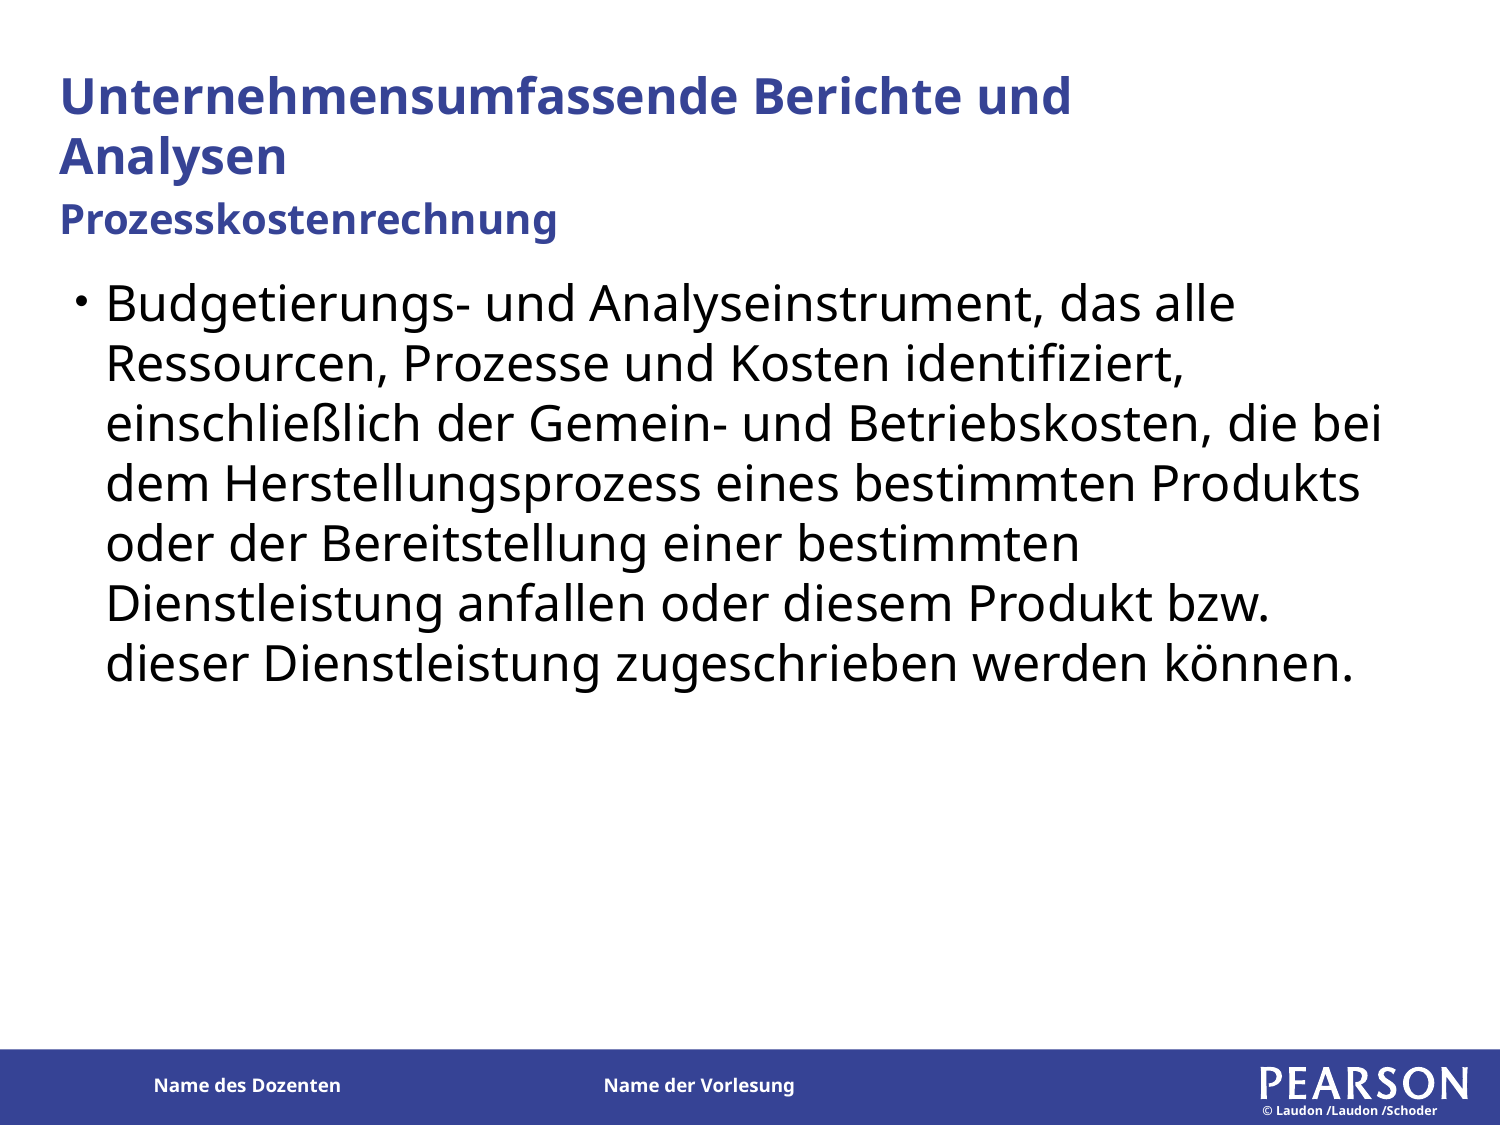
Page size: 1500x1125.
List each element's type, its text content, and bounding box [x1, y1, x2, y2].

title Unternehmensumfassende Berichte und Analysen [59, 64, 1410, 192]
list Budgetierungs- und Analyseinstrument, das alle Ressourcen, Prozesse und Kosten identifiziert, einschließlich der Gemein- und Betriebskosten, die bei dem Herstellungsprozess eines bestimmten Produkts oder der Bereitstellung einer bestimmten Dienstleistung anfallen oder diesem Produkt bzw. dieser Dienstleistung zugeschrieben werden können. [59, 263, 1410, 1017]
subtitle Prozesskostenrechnung [59, 192, 1410, 243]
